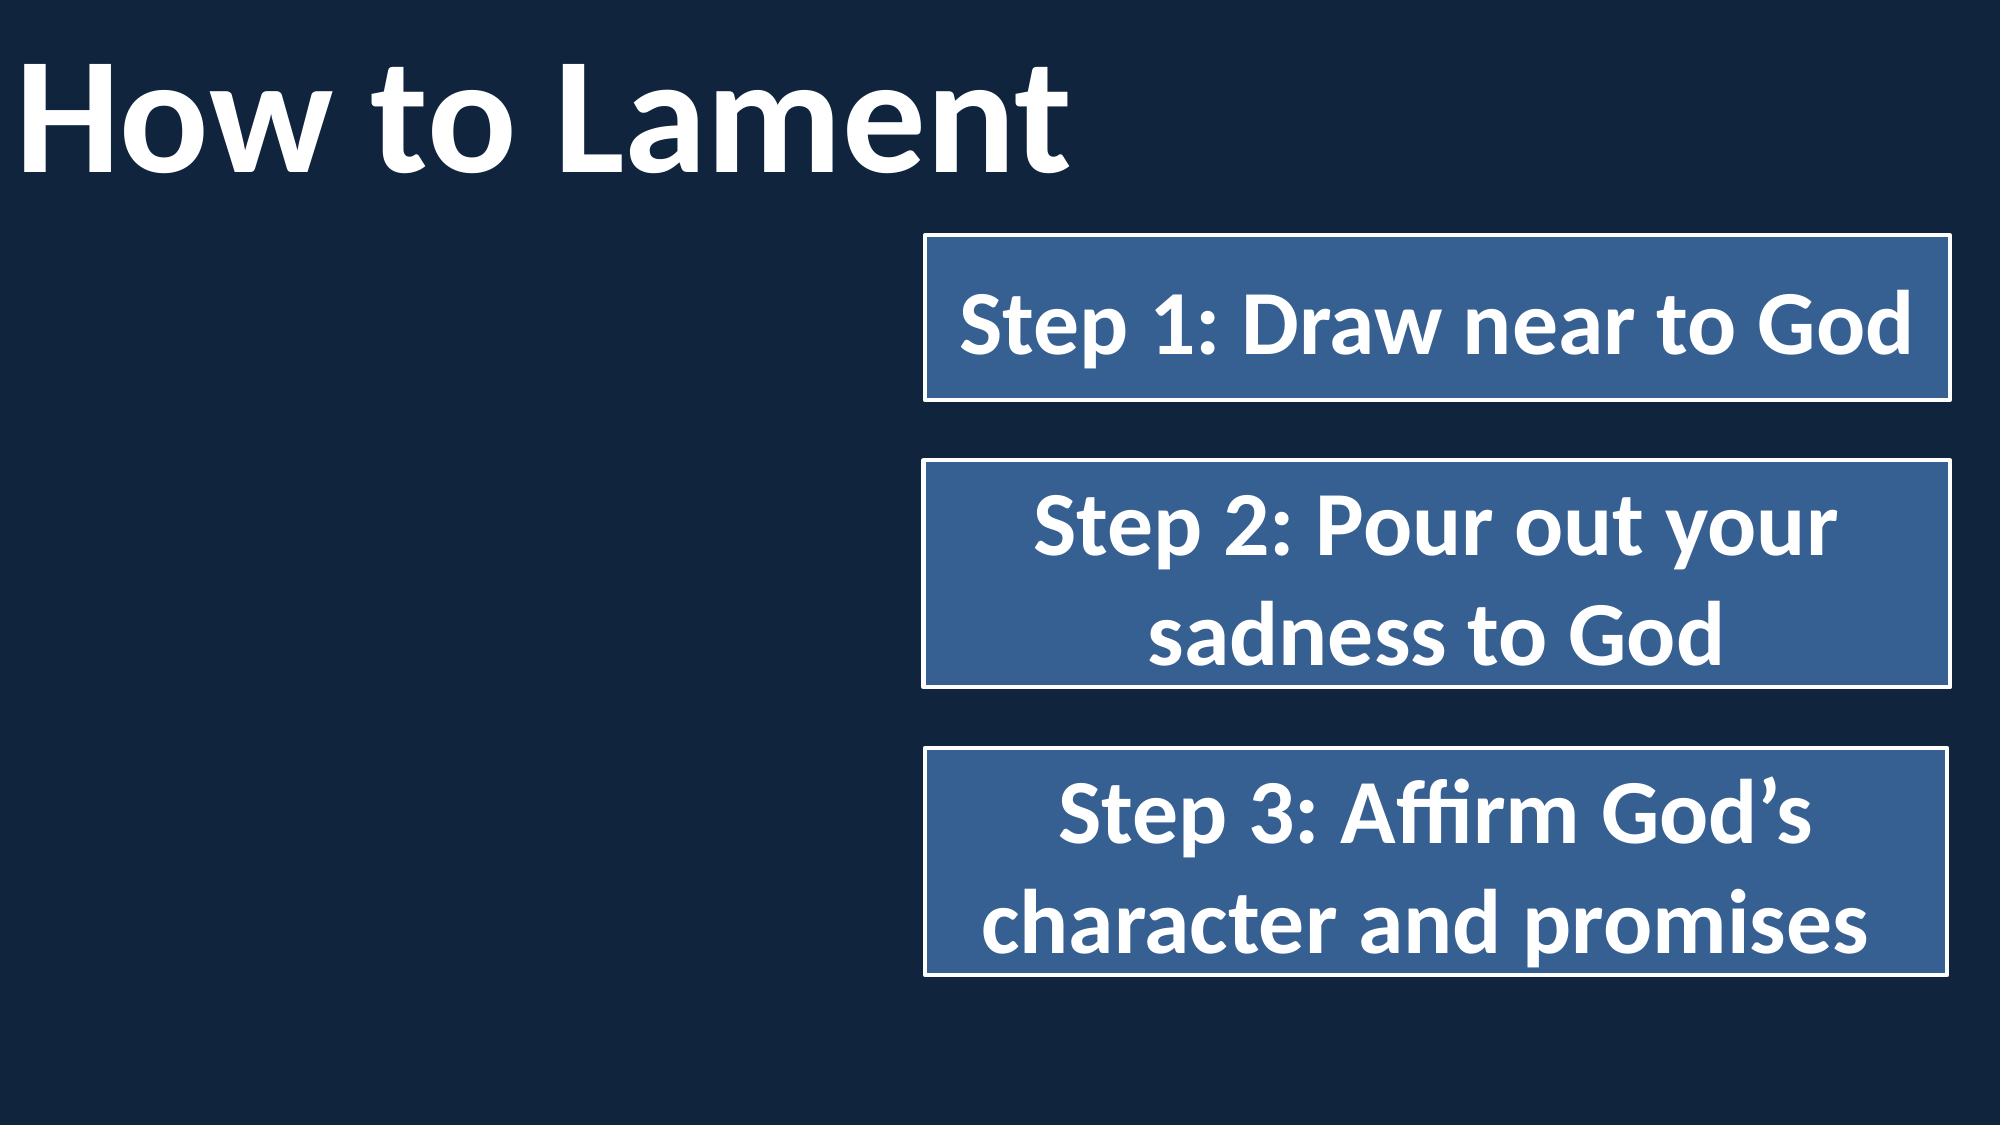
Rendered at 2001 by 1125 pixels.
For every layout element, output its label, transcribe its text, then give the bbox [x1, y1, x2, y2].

text_box Step 2: Pour out your sadness to God [921, 458, 1952, 689]
text_box How to Lament [0, 12, 1150, 200]
text_box Step 1: Draw near to God [923, 233, 1952, 402]
text_box Step 3: Affirm God’s character and promises [923, 746, 1949, 977]
